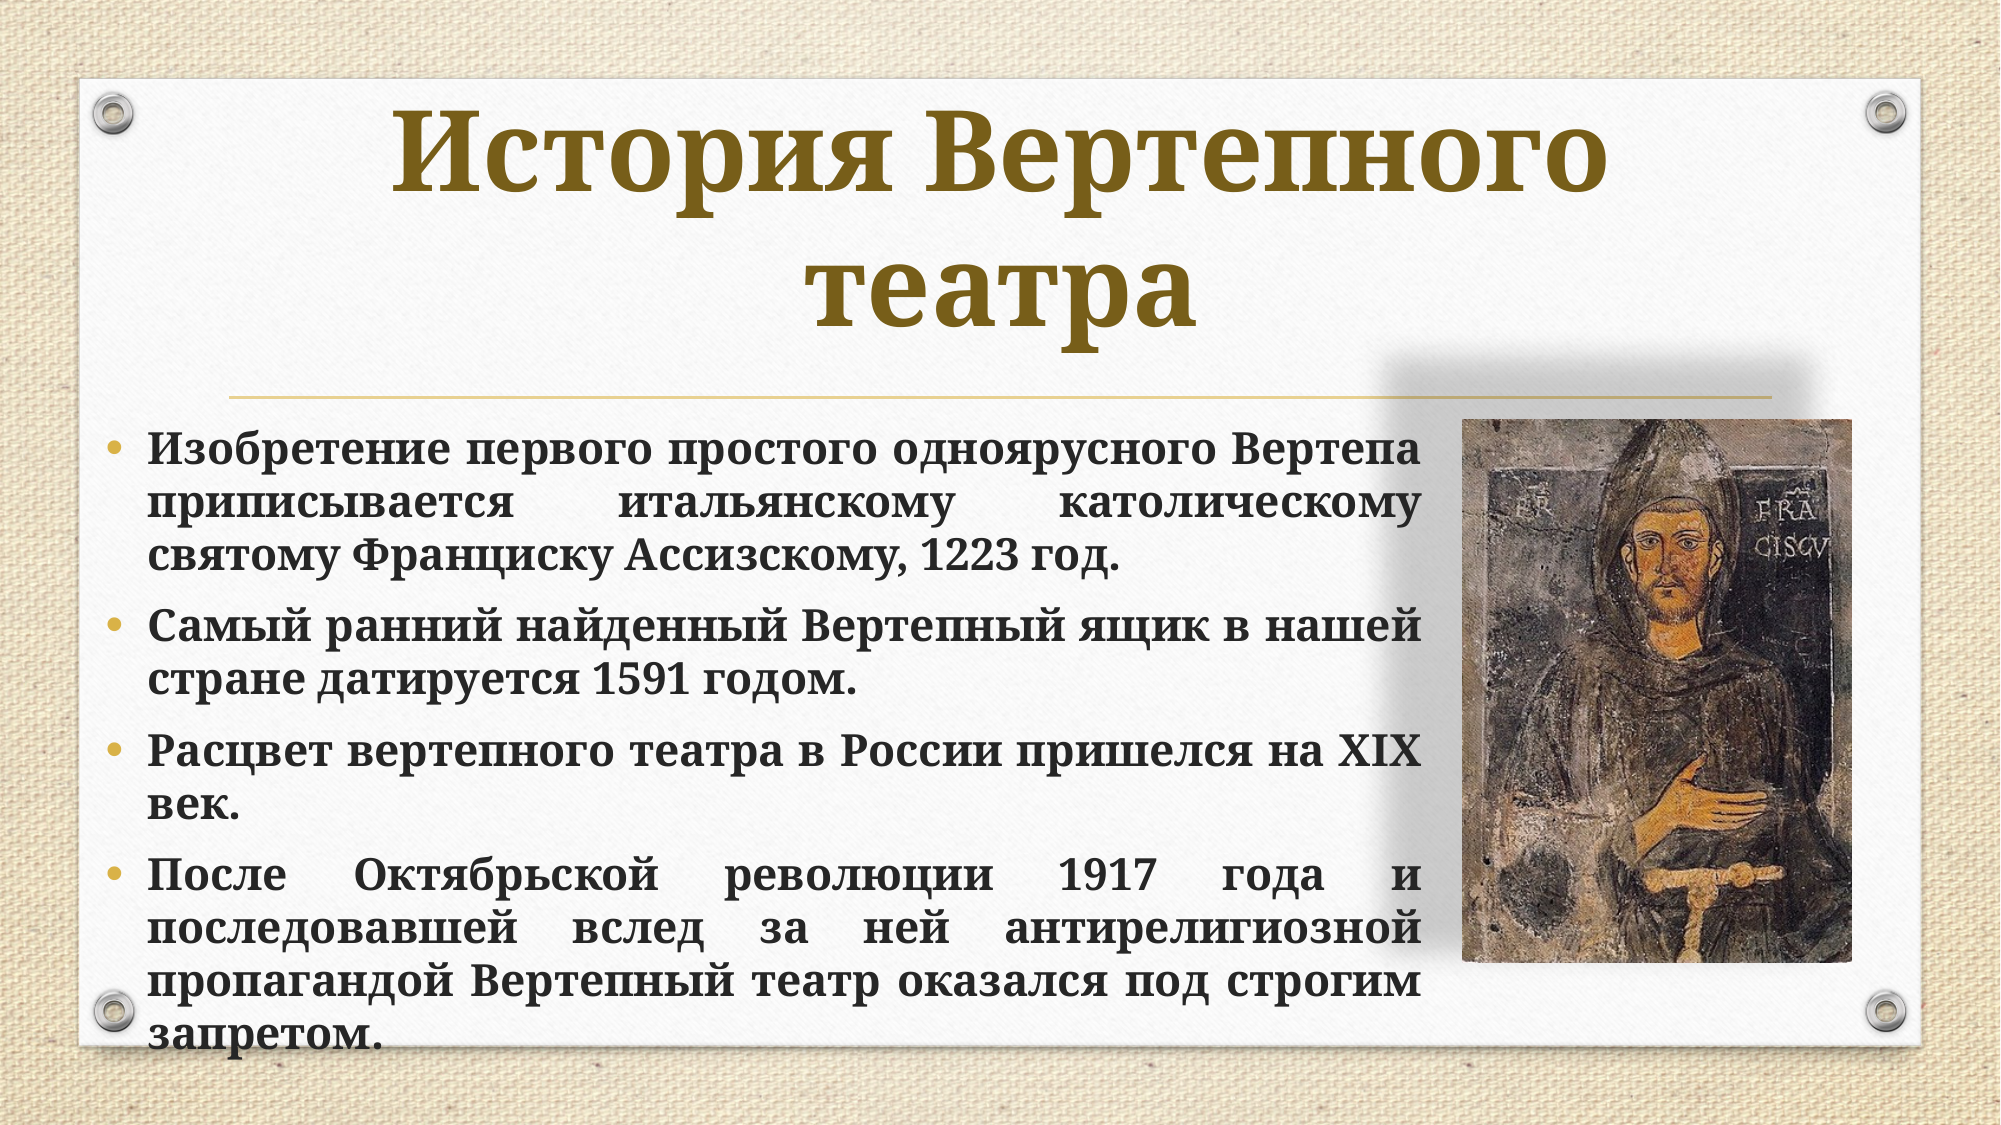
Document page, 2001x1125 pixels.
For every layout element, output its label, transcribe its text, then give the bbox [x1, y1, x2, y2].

list Изобретение первого простого одноярусного Вертепа приписывается итальянскому католическому святому Франциску Ассизскому, 1223 год. Самый ранний найденный Вертепный ящик в нашей стране датируется 1591 годом. Расцвет вертепного театра в России пришелся на XIX век. После Октябрьской революции 1917 года и последовавшей вслед за ней антирелигиозной пропагандой Вертепный театр оказался под строгим запретом. [90, 412, 1439, 1092]
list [1462, 419, 1853, 964]
picture [0, 0, 2001, 1125]
title История Вертепного театра [214, 106, 1790, 321]
